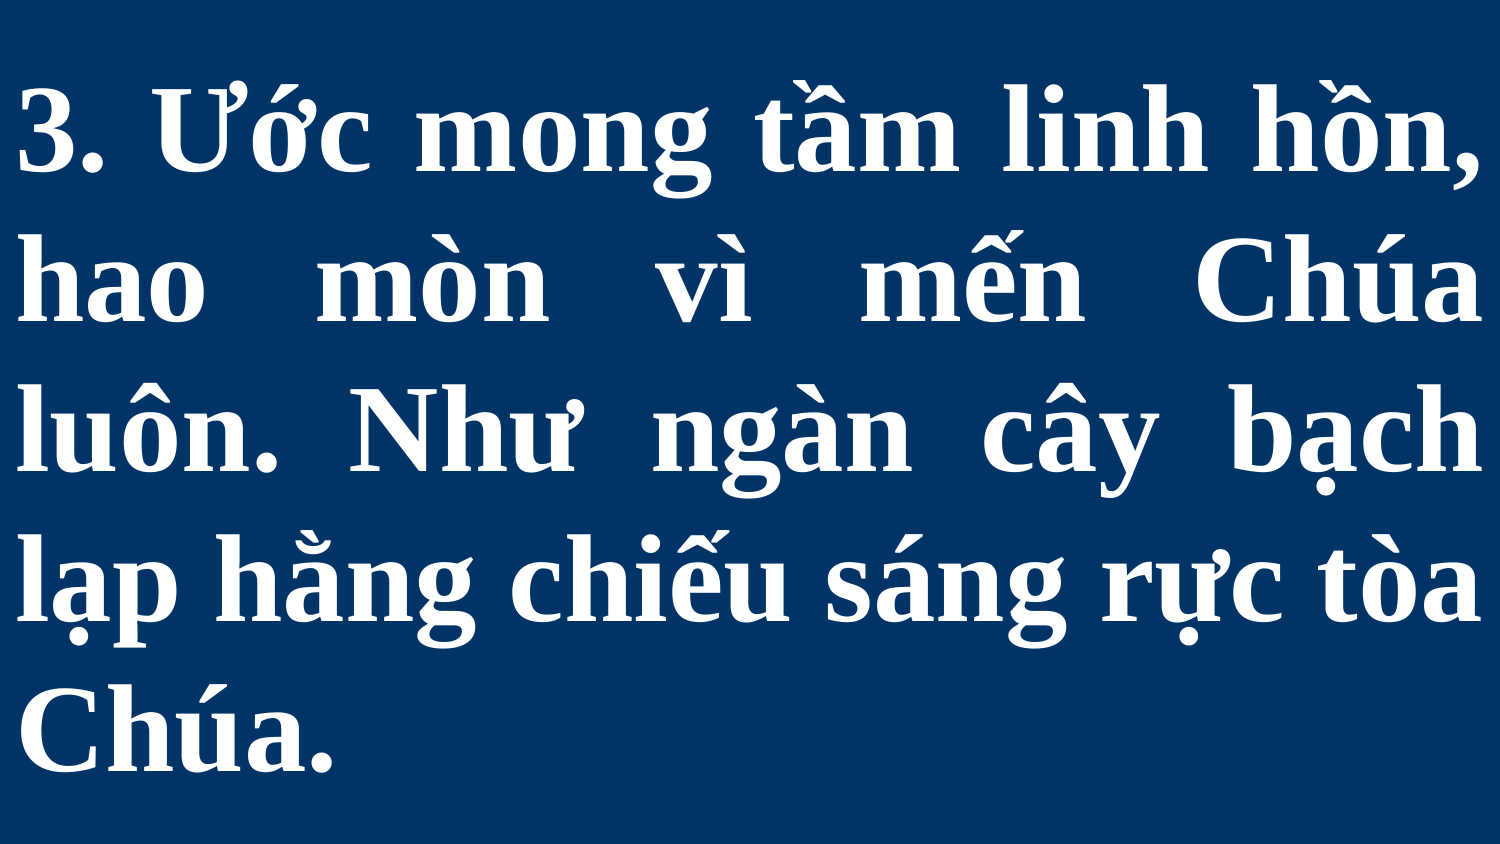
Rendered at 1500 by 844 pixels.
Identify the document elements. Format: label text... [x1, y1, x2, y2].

title 3. Ước mong tầm linh hồn, hao mòn vì mến Chúa luôn. Như ngàn cây bạch lạp hằng chiếu sáng rực tòa Chúa. [0, 0, 1500, 844]
